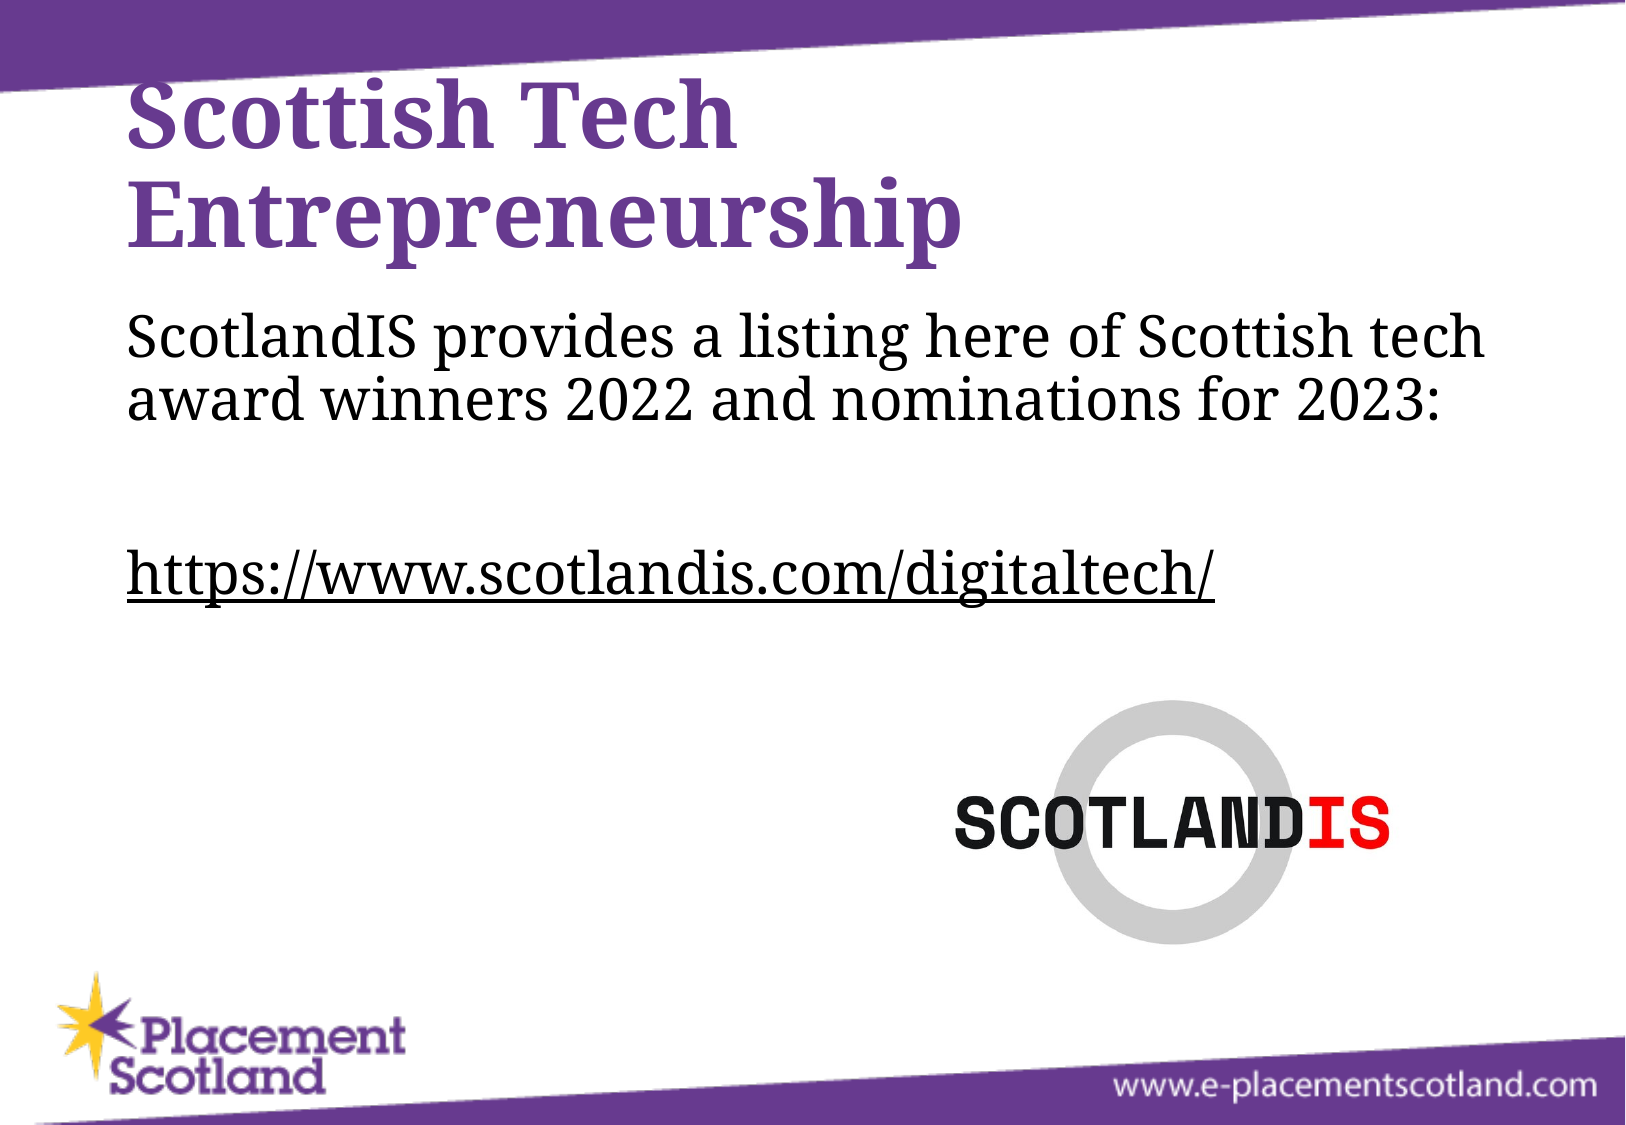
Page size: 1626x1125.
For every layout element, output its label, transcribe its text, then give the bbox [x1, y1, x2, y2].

list ScotlandIS provides a listing here of Scottish tech award winners 2022 and nominations for 2023: https://www.scotlandis.com/digitaltech/ [111, 299, 1513, 962]
picture [0, 0, 1626, 1125]
title Scottish Tech Entrepreneurship [111, 59, 1514, 278]
